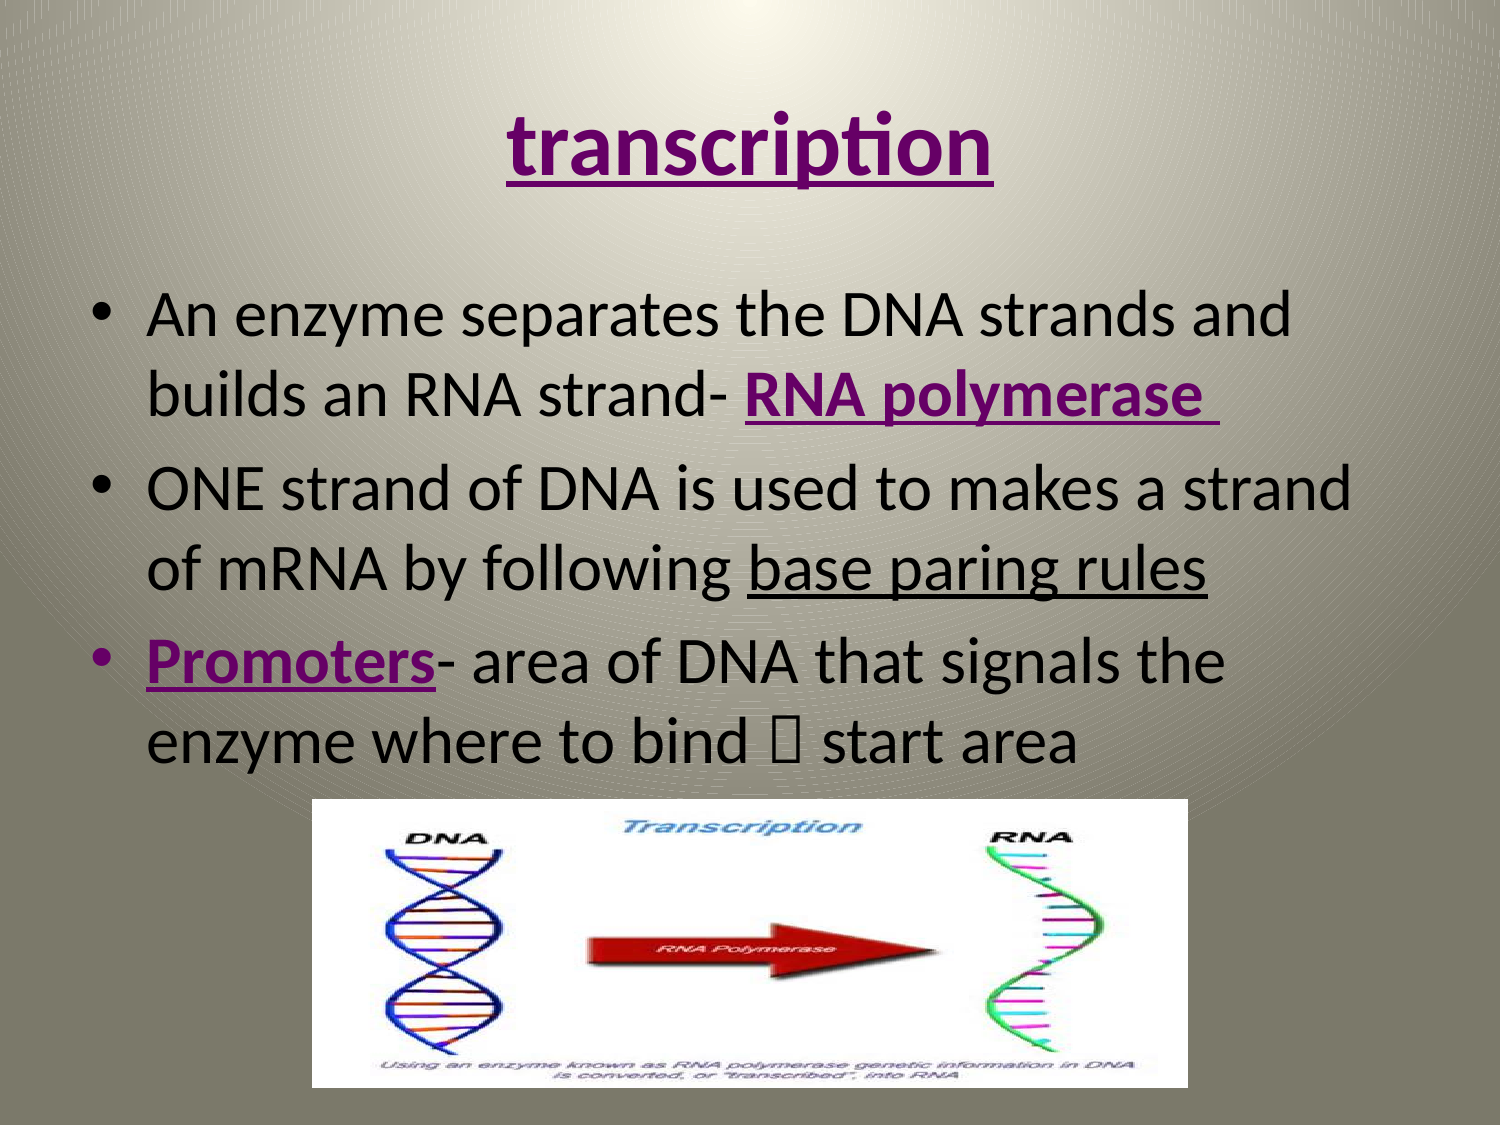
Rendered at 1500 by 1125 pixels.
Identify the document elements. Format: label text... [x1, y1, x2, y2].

title transcription [75, 45, 1425, 233]
picture [312, 799, 1188, 1088]
list An enzyme separates the DNA strands and builds an RNA strand- RNA polymerase ONE strand of DNA is used to makes a strand of mRNA by following base paring rules Promoters- area of DNA that signals the enzyme where to bind  start area [75, 262, 1425, 1005]
